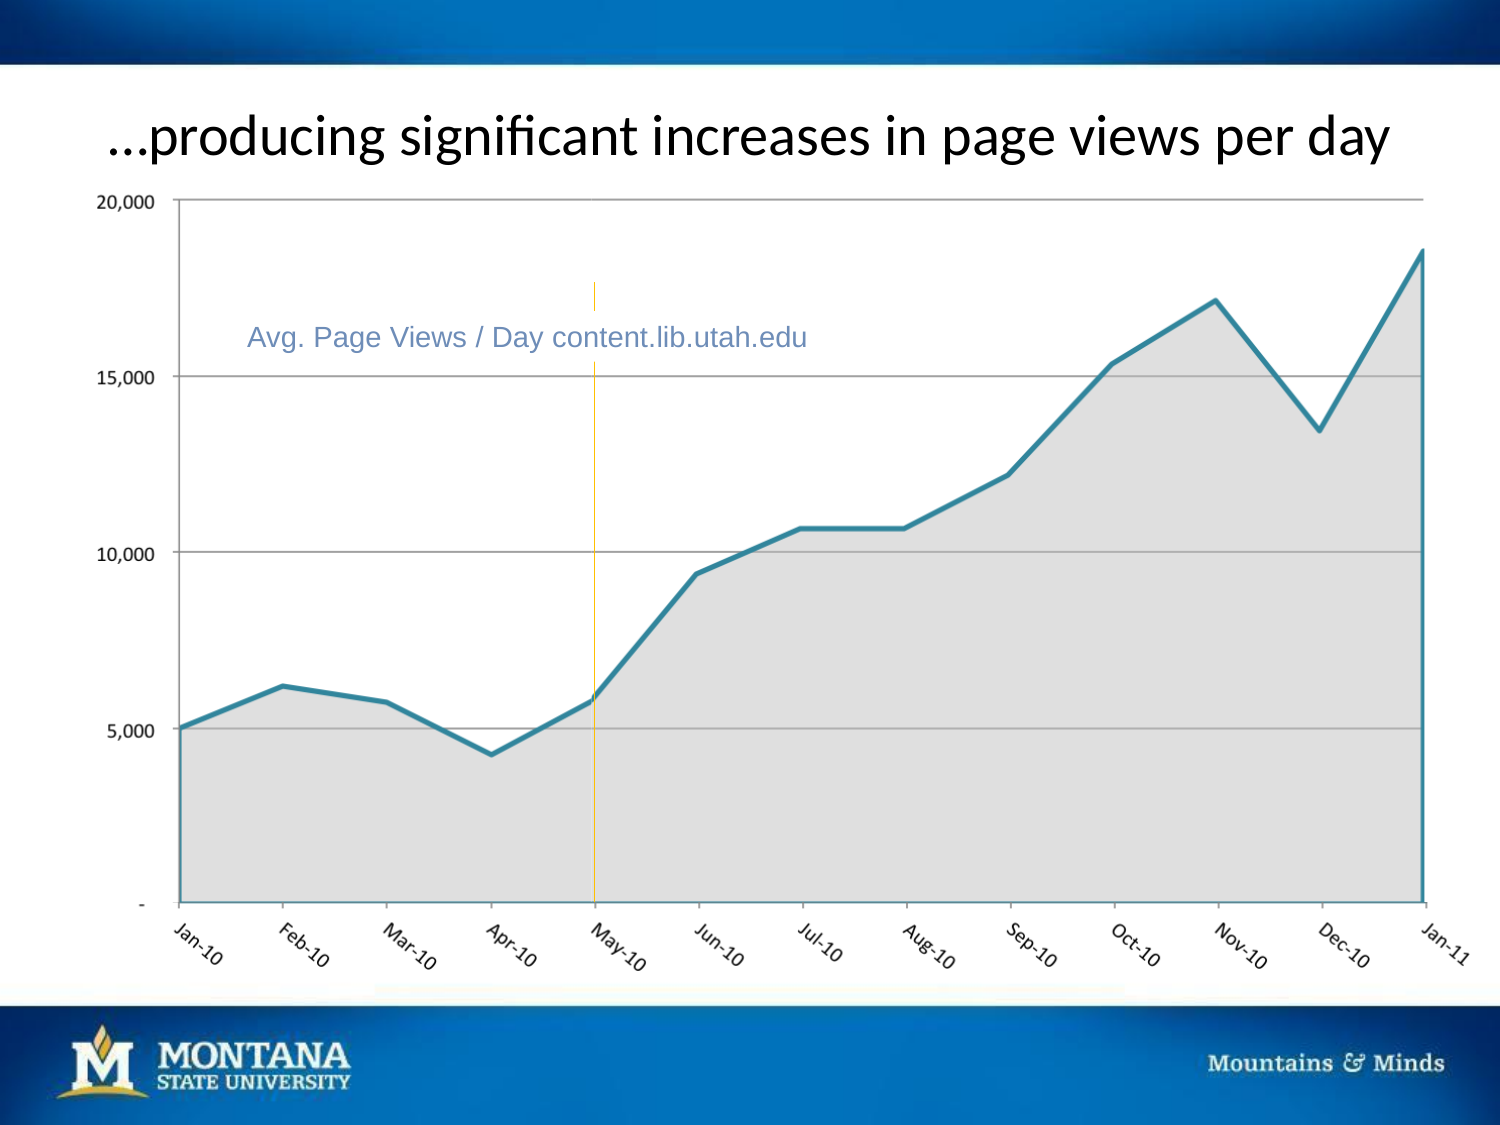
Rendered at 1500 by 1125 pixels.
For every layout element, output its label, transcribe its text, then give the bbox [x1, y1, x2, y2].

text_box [591, 180, 1473, 900]
title …producing significant increases in page views per day [75, 69, 1425, 210]
picture [0, 0, 1500, 1125]
